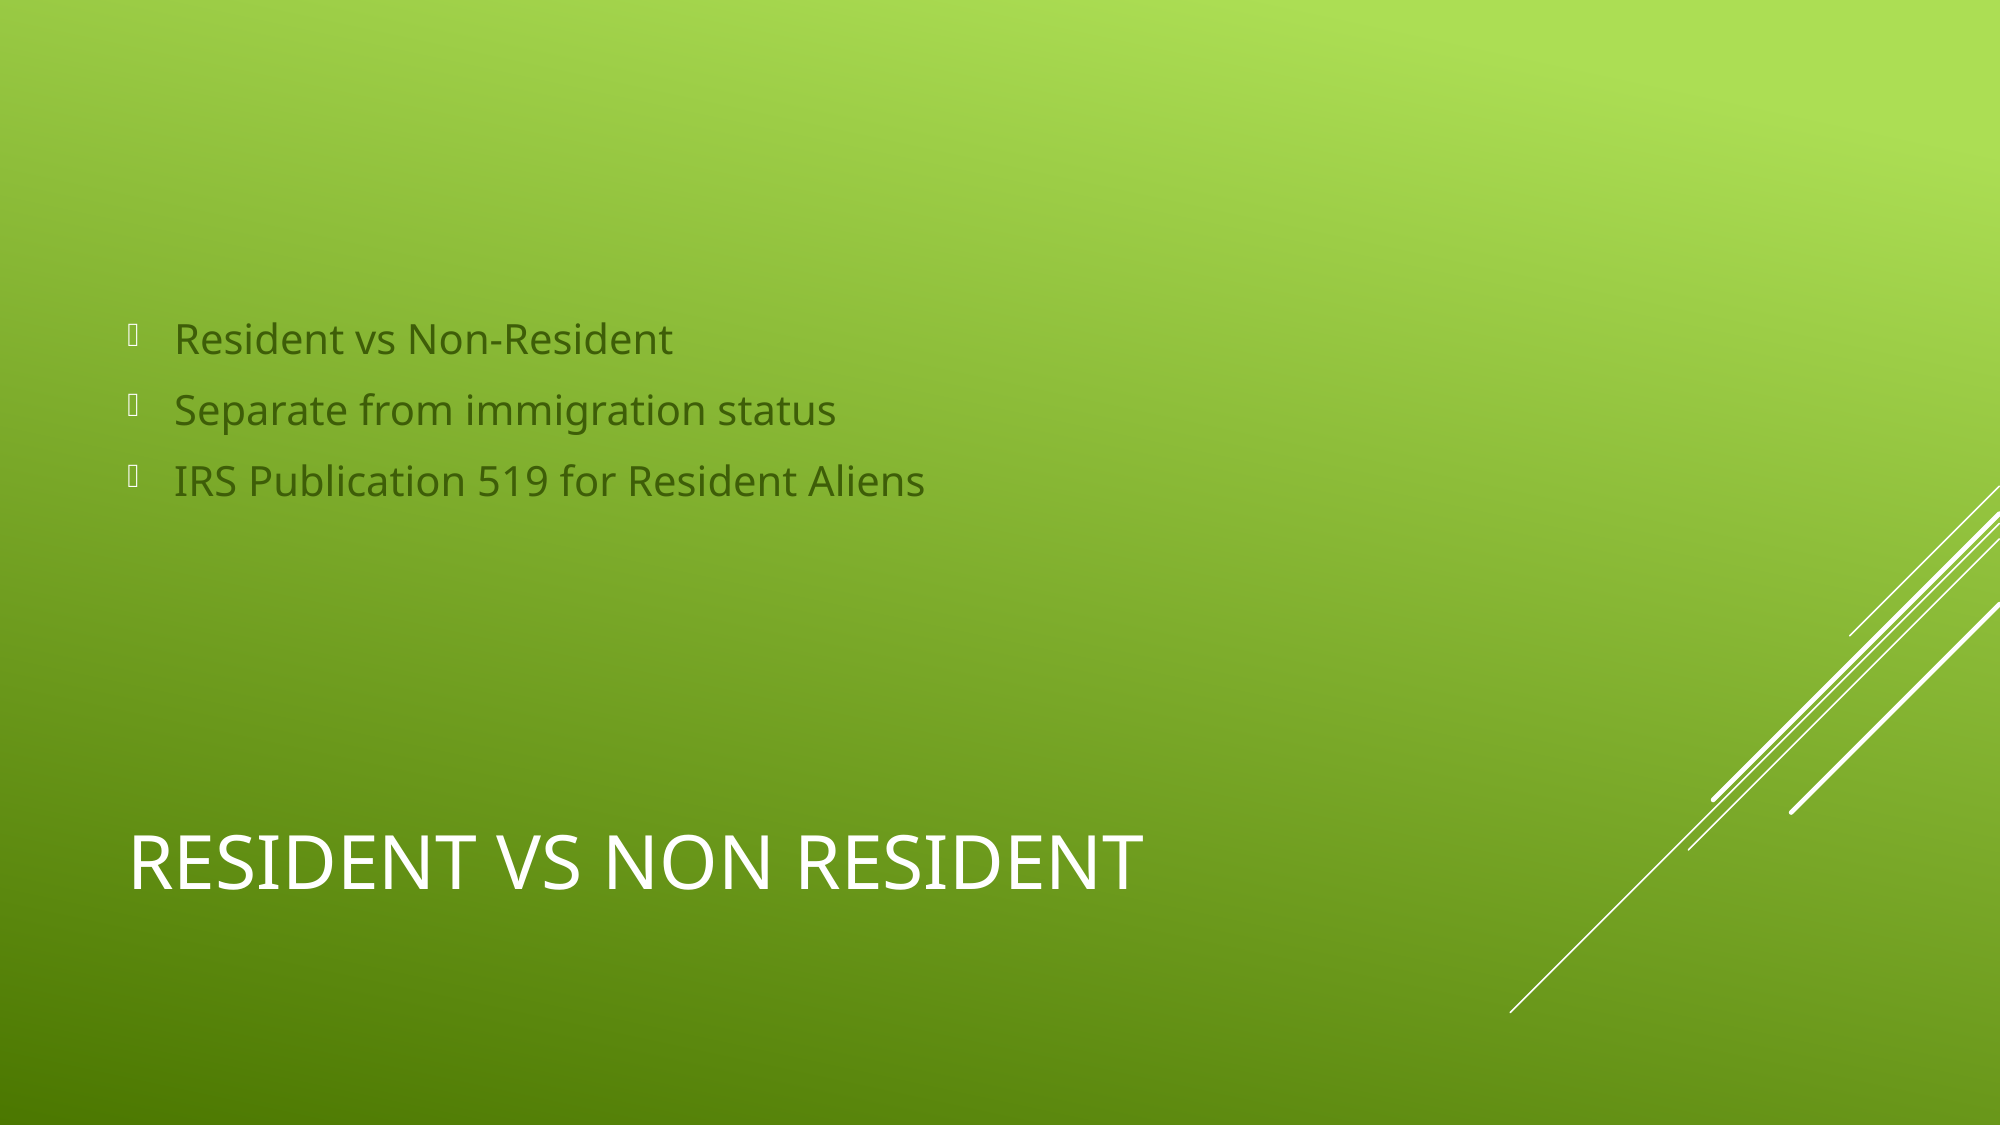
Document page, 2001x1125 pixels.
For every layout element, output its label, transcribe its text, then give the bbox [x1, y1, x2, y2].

title Resident vs Non Resident [112, 736, 1513, 984]
list Resident vs Non-Resident Separate from immigration status IRS Publication 519 for Resident Aliens [112, 112, 1513, 706]
